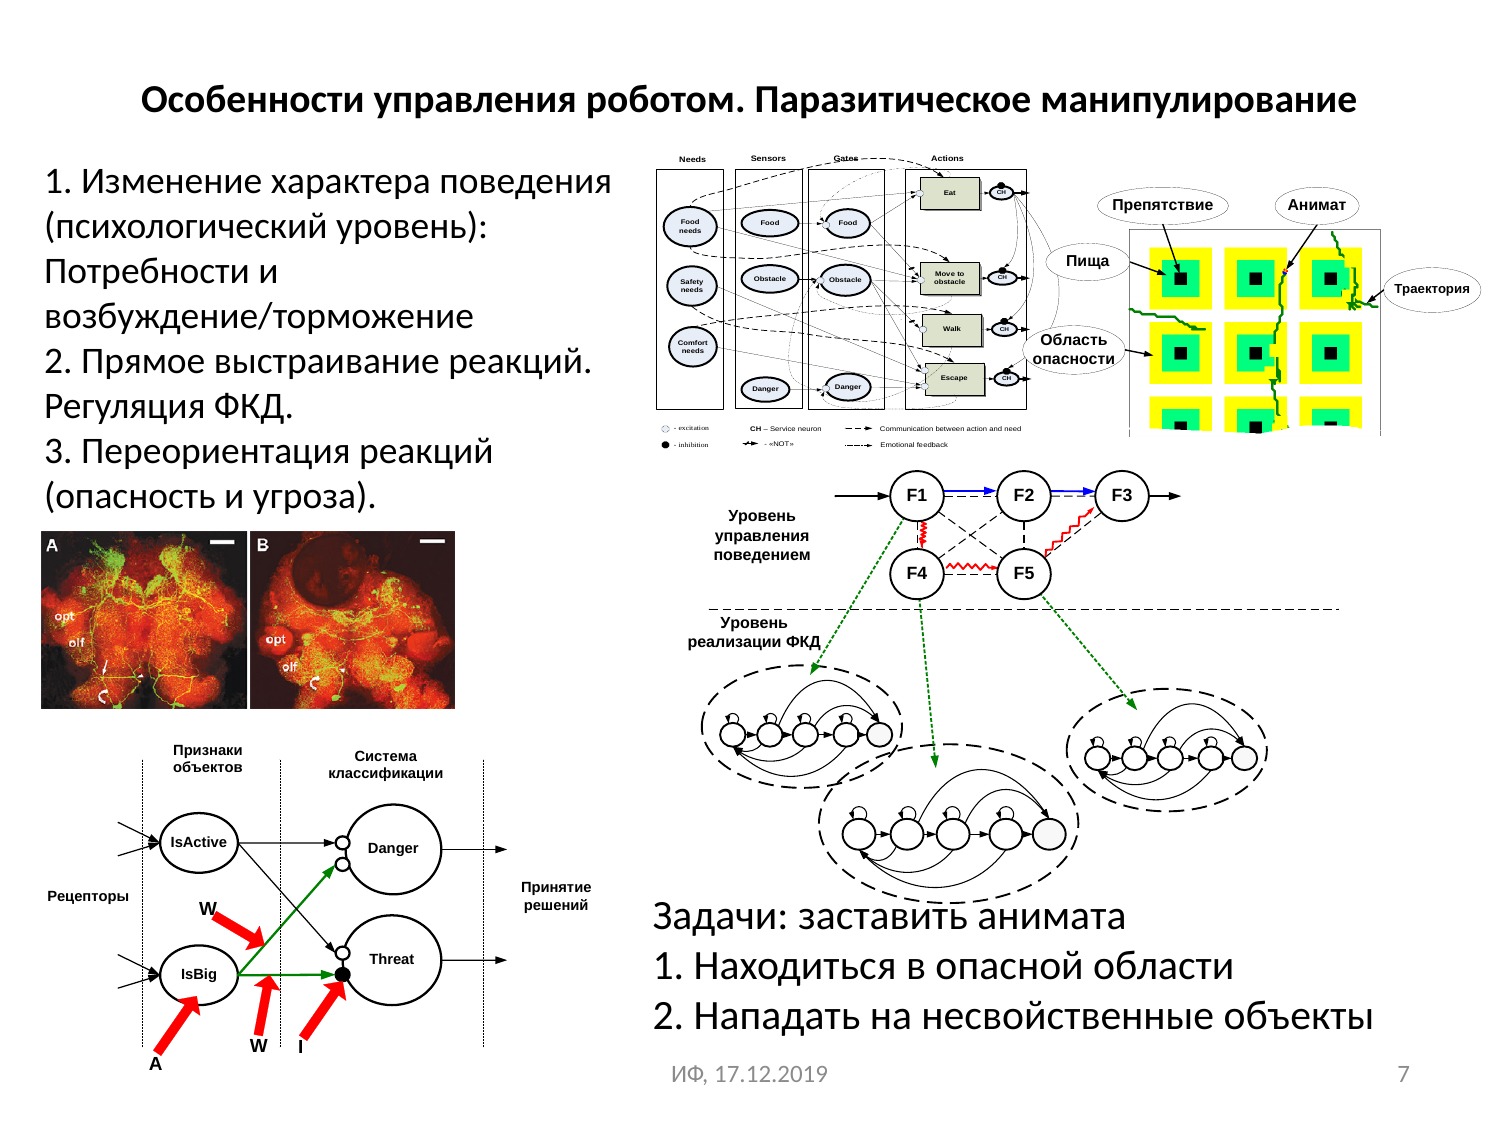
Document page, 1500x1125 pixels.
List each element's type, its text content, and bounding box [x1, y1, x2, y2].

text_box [678, 467, 1341, 907]
slide_number 7 [1074, 1045, 1425, 1103]
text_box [1021, 185, 1483, 438]
text_box 1. Изменение характера поведения (психологический уровень): Потребности и возбуждение/торможение 2. Прямое выстраивание реакций. Регуляция ФКД. 3. Переориентация реакций (опасность и угроза). [29, 148, 632, 524]
picture [41, 531, 455, 709]
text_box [38, 739, 624, 1080]
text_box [655, 148, 1066, 457]
text_box Задачи: заставить анимата 1. Находиться в опасной области 2. Нападать на несвойственные объекты [637, 880, 1477, 1045]
title Особенности управления роботом. Паразитическое манипулирование [75, 45, 1425, 149]
footer ИФ, 17.12.2019 [512, 1042, 988, 1103]
